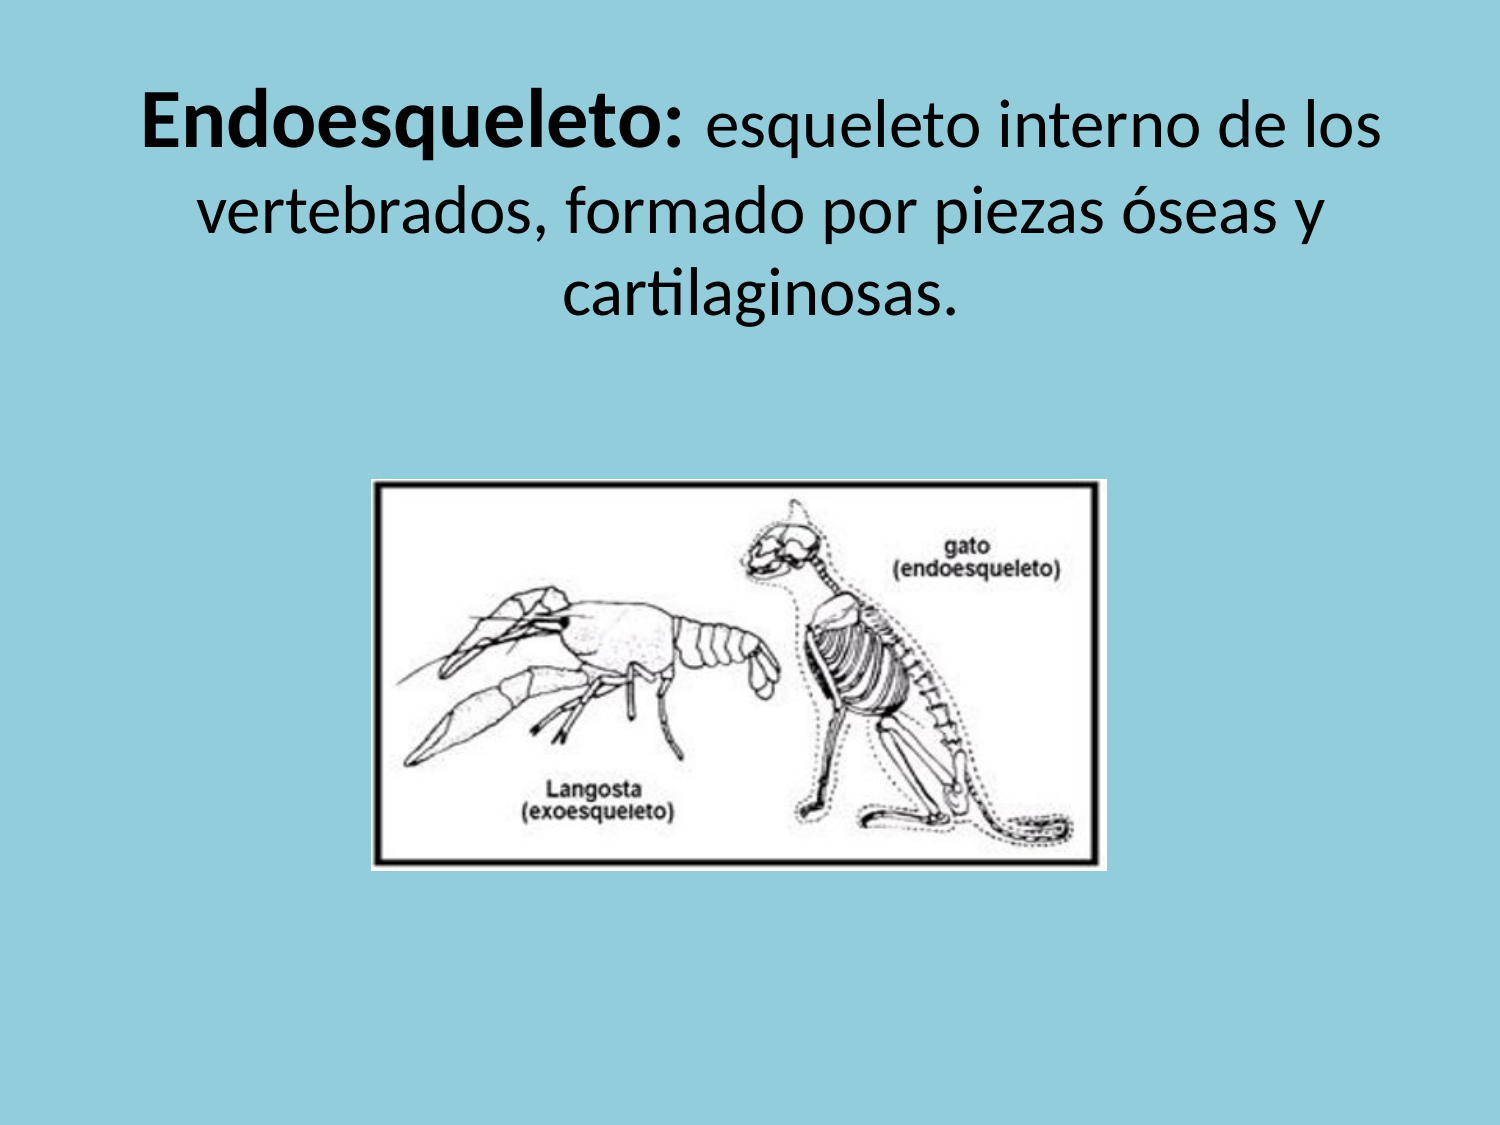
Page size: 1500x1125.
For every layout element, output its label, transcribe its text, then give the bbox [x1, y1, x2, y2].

title Endoesqueleto: esqueleto interno de los vertebrados, formado por piezas óseas y cartilaginosas. [123, 54, 1399, 339]
picture [371, 479, 1107, 871]
